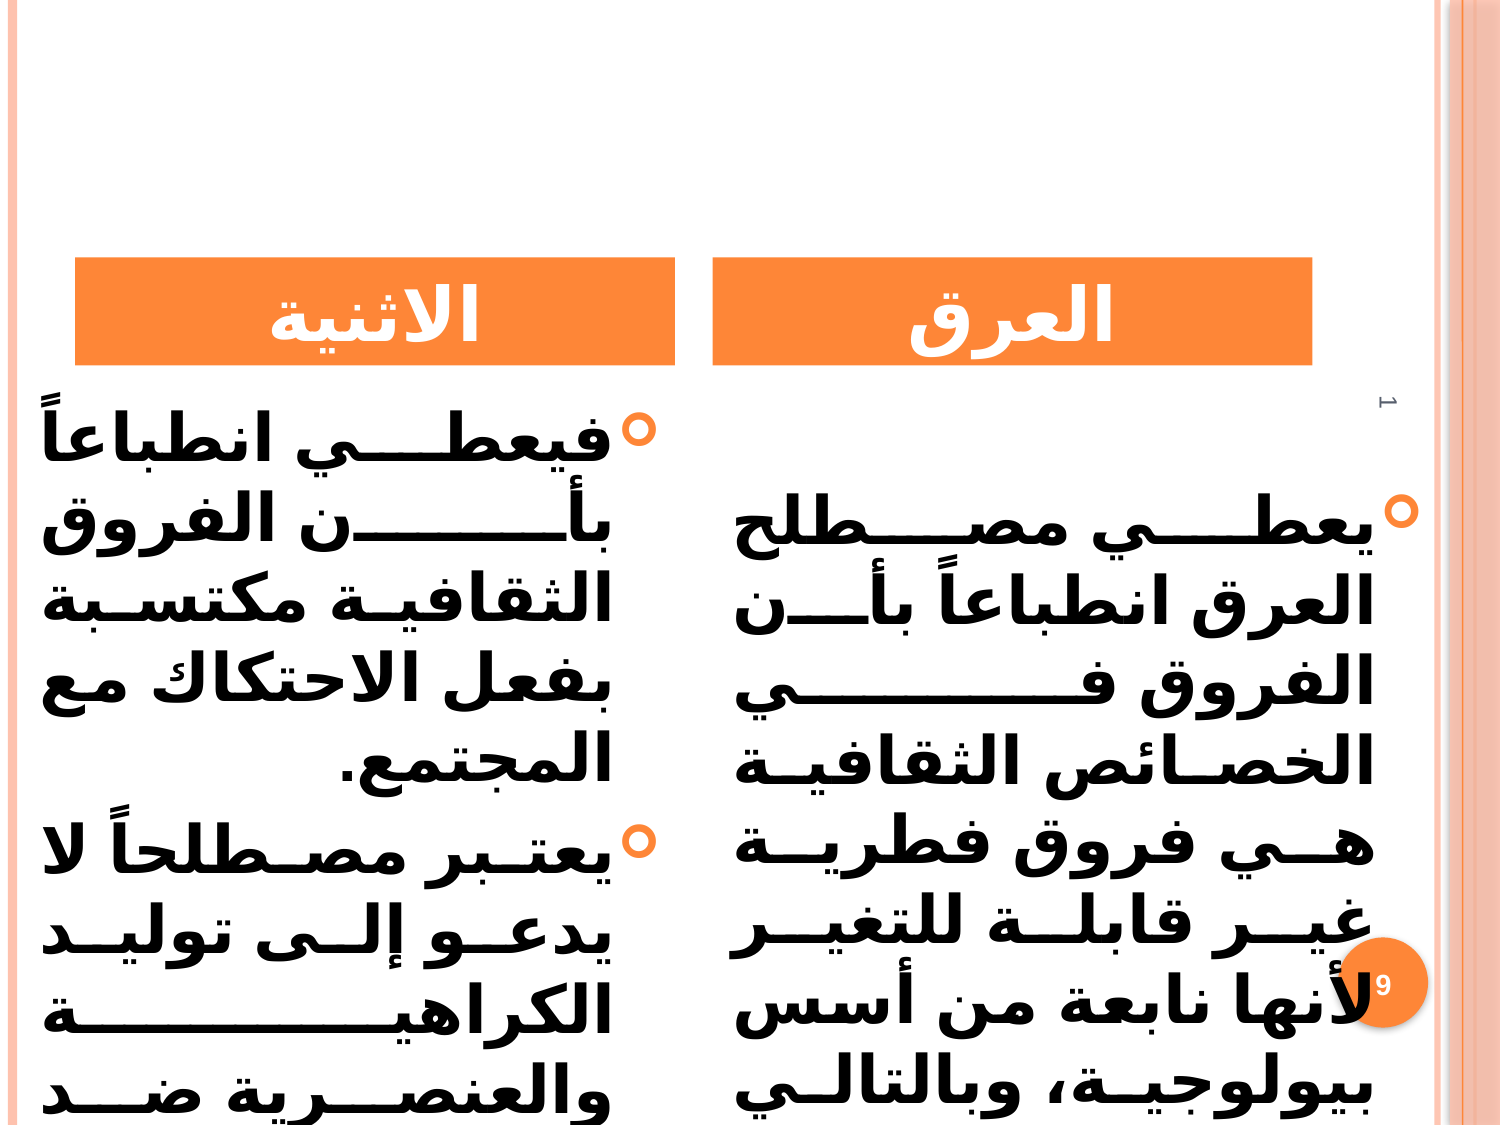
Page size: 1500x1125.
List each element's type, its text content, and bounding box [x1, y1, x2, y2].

slide_number 9 [1333, 940, 1434, 1026]
list العرق [712, 257, 1313, 366]
footer 1 [1379, 380, 1401, 906]
list يعطي مصطلح العرق انطباعاً بأن الفروق في الخصائص الثقافية هي فروق فطرية غير قابلة للتغير لأنها نابعة من أسس بيولوجية، وبالتالي اضحى ينعت بالعنصرية. [716, 387, 1438, 1026]
list الاثنية [74, 257, 676, 366]
list فيعطي انطباعاً بأن الفروق الثقافية مكتسبة بفعل الاحتكاك مع المجتمع. يعتبر مصطلحاً لا يدعو إلى توليد الكراهية والعنصرية ضد الفئات المختلفة بين بني البشر. [24, 387, 676, 1026]
